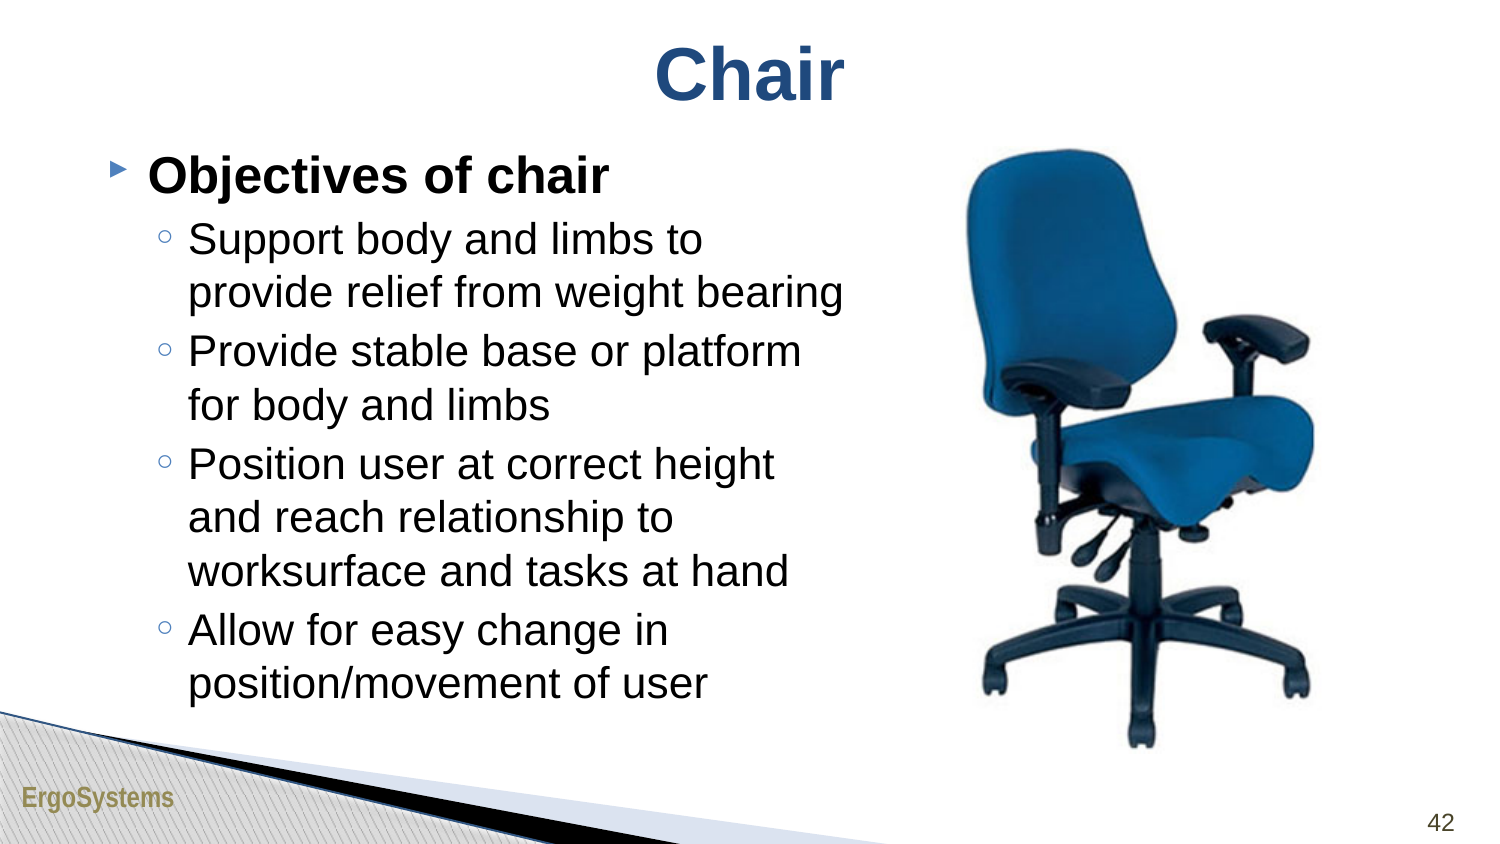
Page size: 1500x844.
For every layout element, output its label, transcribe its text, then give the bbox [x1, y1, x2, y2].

list Objectives of chair Support body and limbs to provide relief from weight bearing Provide stable base or platform for body and limbs Position user at correct height and reach relationship to worksurface and tasks at hand Allow for easy change in position/movement of user [75, 134, 875, 760]
slide_number 42 [1412, 798, 1473, 844]
title Chair [0, 0, 1500, 141]
picture [937, 146, 1342, 754]
